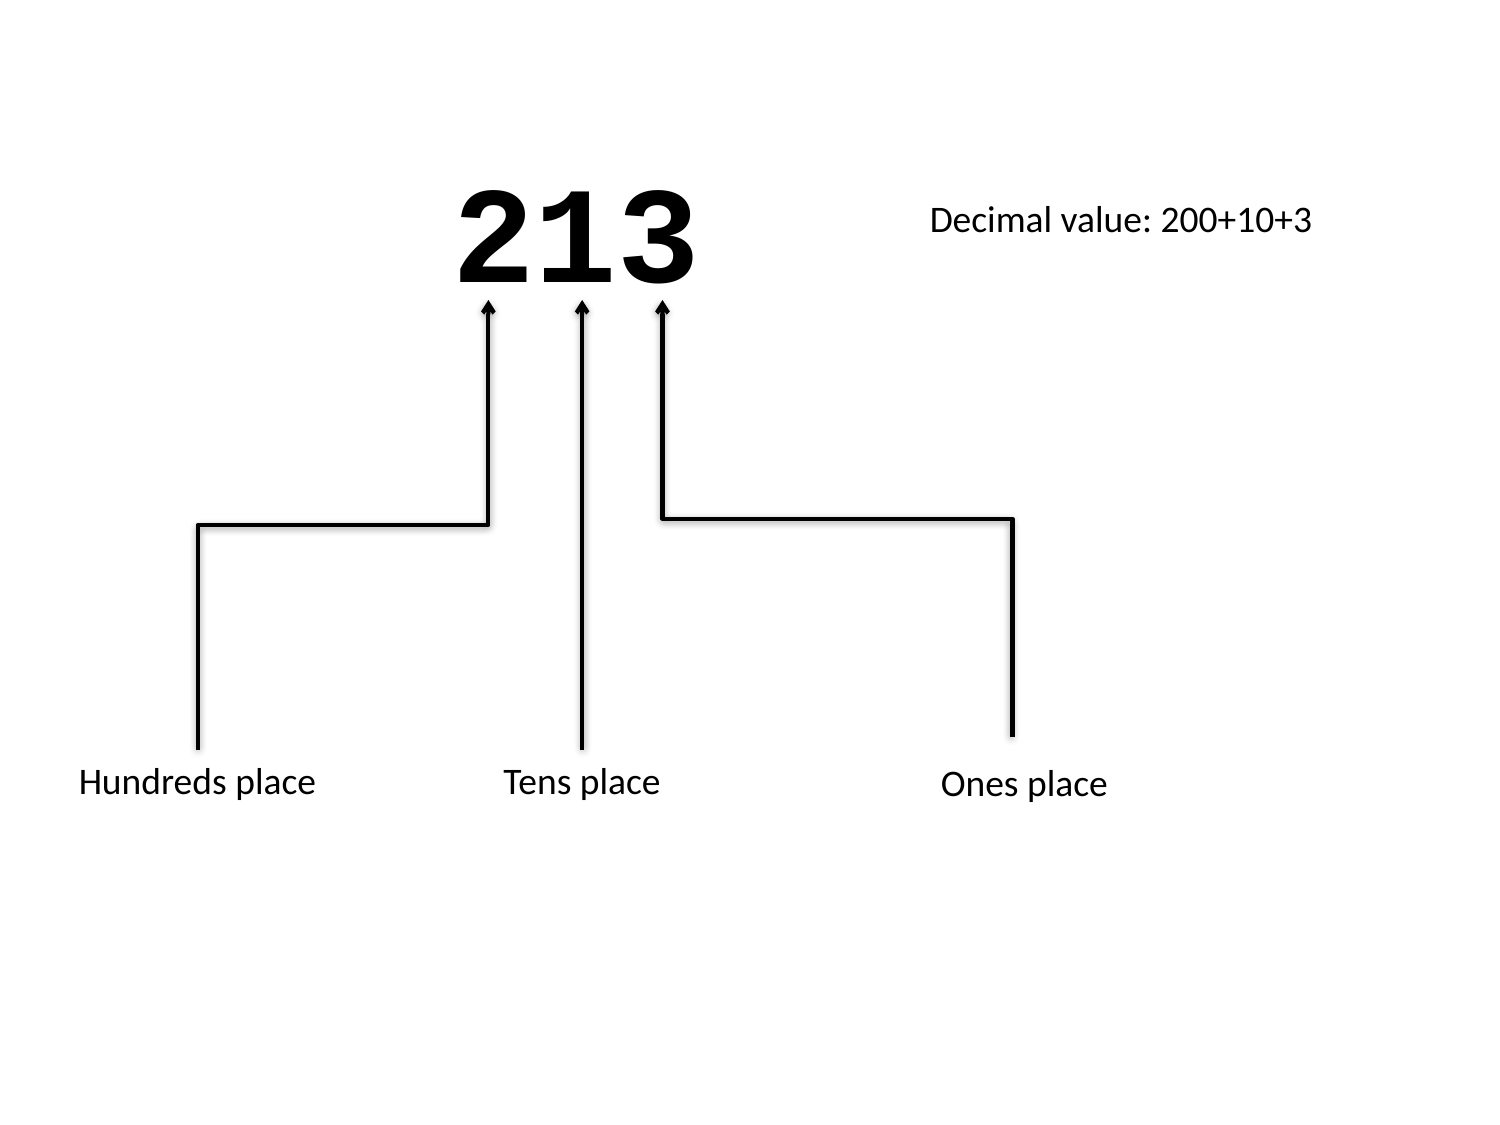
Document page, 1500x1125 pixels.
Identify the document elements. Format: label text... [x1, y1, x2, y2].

text_box Hundreds place [64, 749, 332, 810]
text_box Tens place [488, 749, 676, 810]
list 213 [437, 137, 1413, 338]
text_box Decimal value: 200+10+3 [915, 187, 1328, 248]
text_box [618, 343, 1057, 694]
text_box Ones place [926, 751, 1124, 812]
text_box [117, 379, 569, 671]
